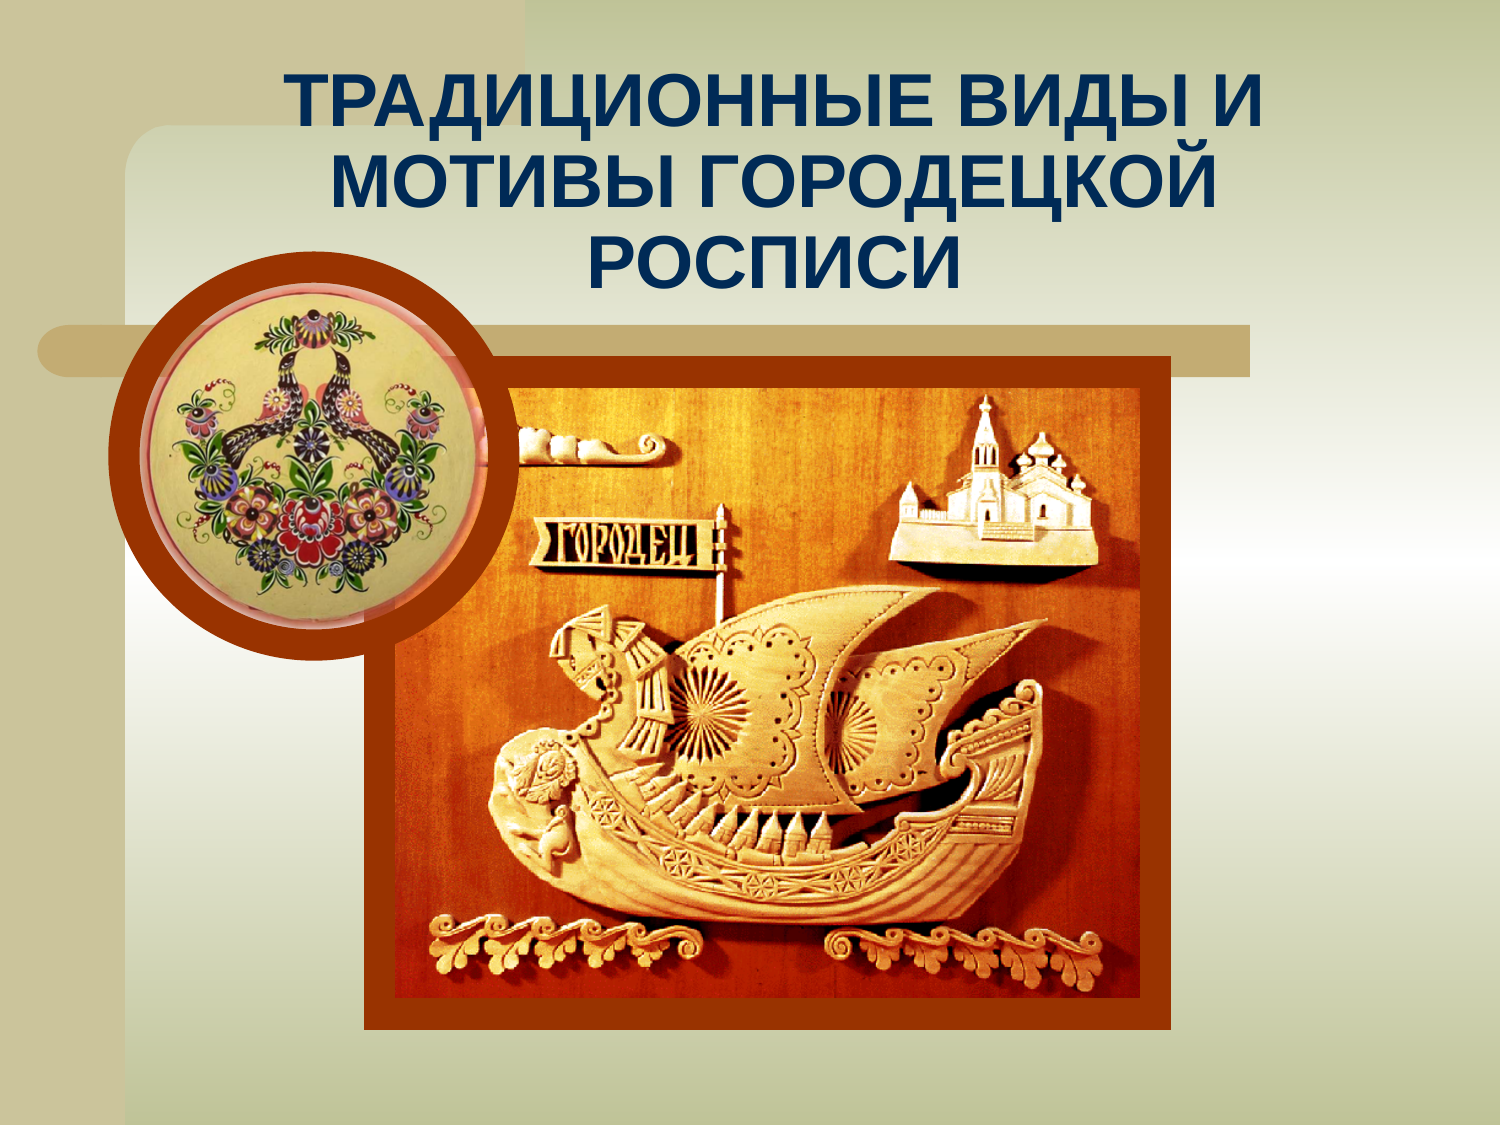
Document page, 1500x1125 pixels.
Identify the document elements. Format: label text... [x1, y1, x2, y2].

picture [123, 266, 505, 646]
title Традиционные виды и мотивы городецкой росписи [124, 124, 1426, 313]
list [394, 387, 1140, 999]
